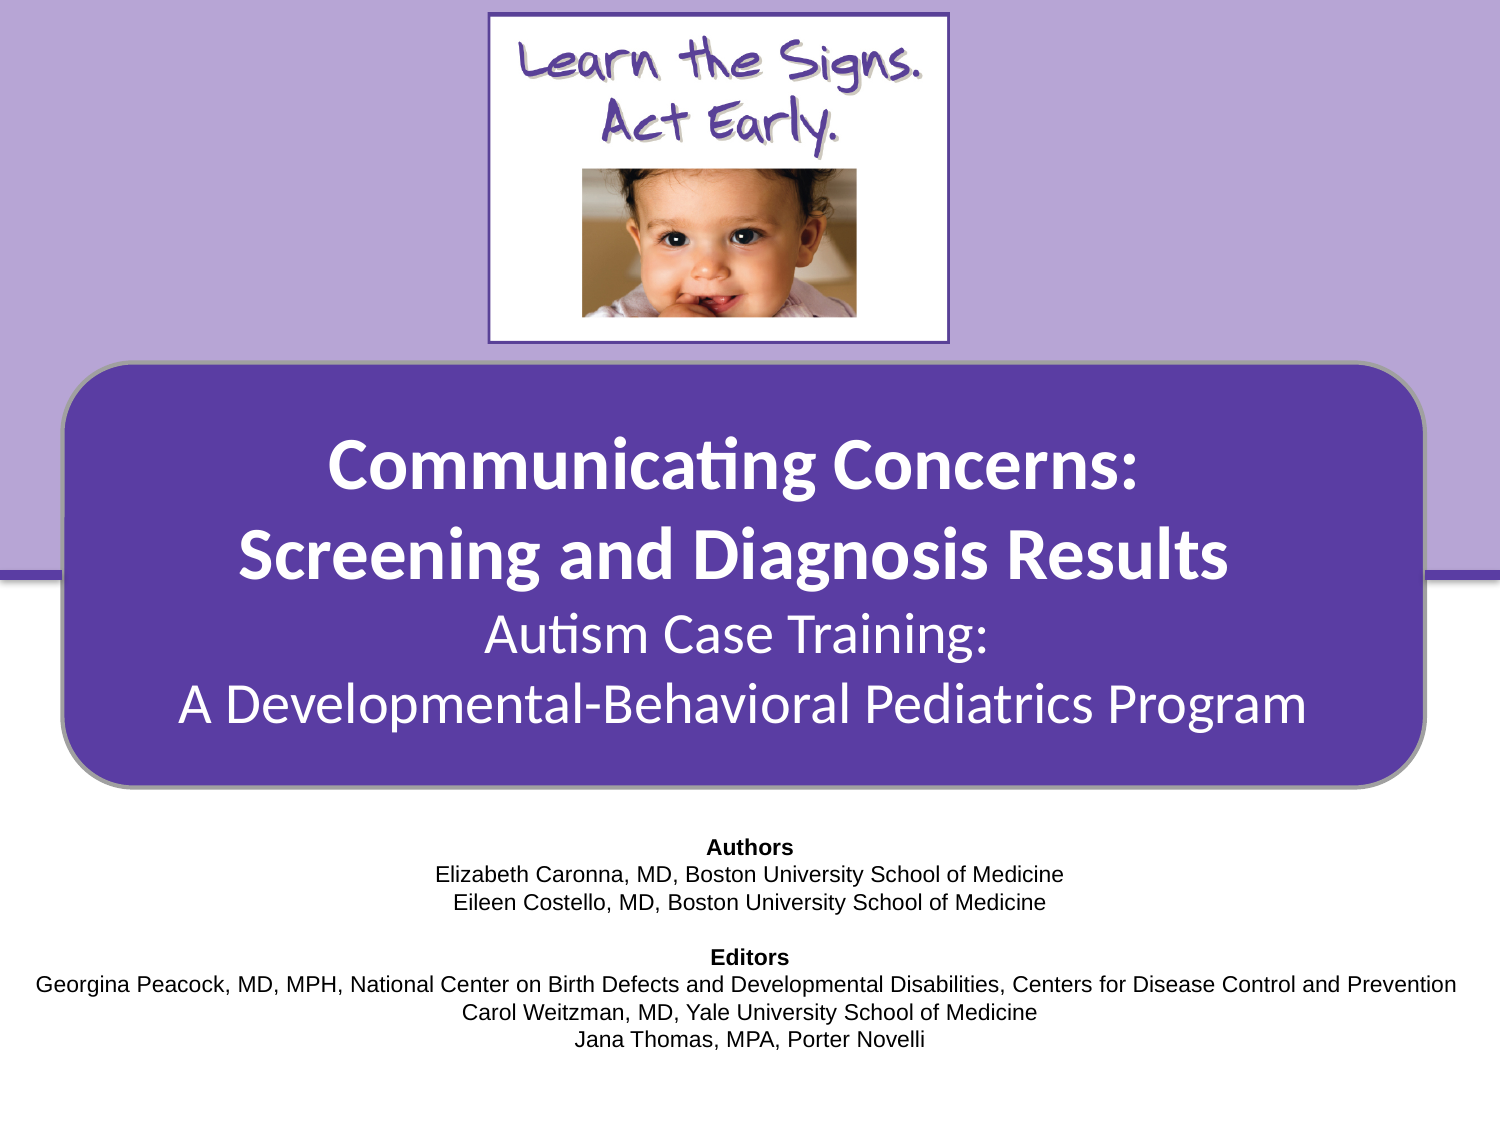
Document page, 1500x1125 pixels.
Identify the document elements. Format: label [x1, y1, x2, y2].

picture [487, 12, 950, 344]
